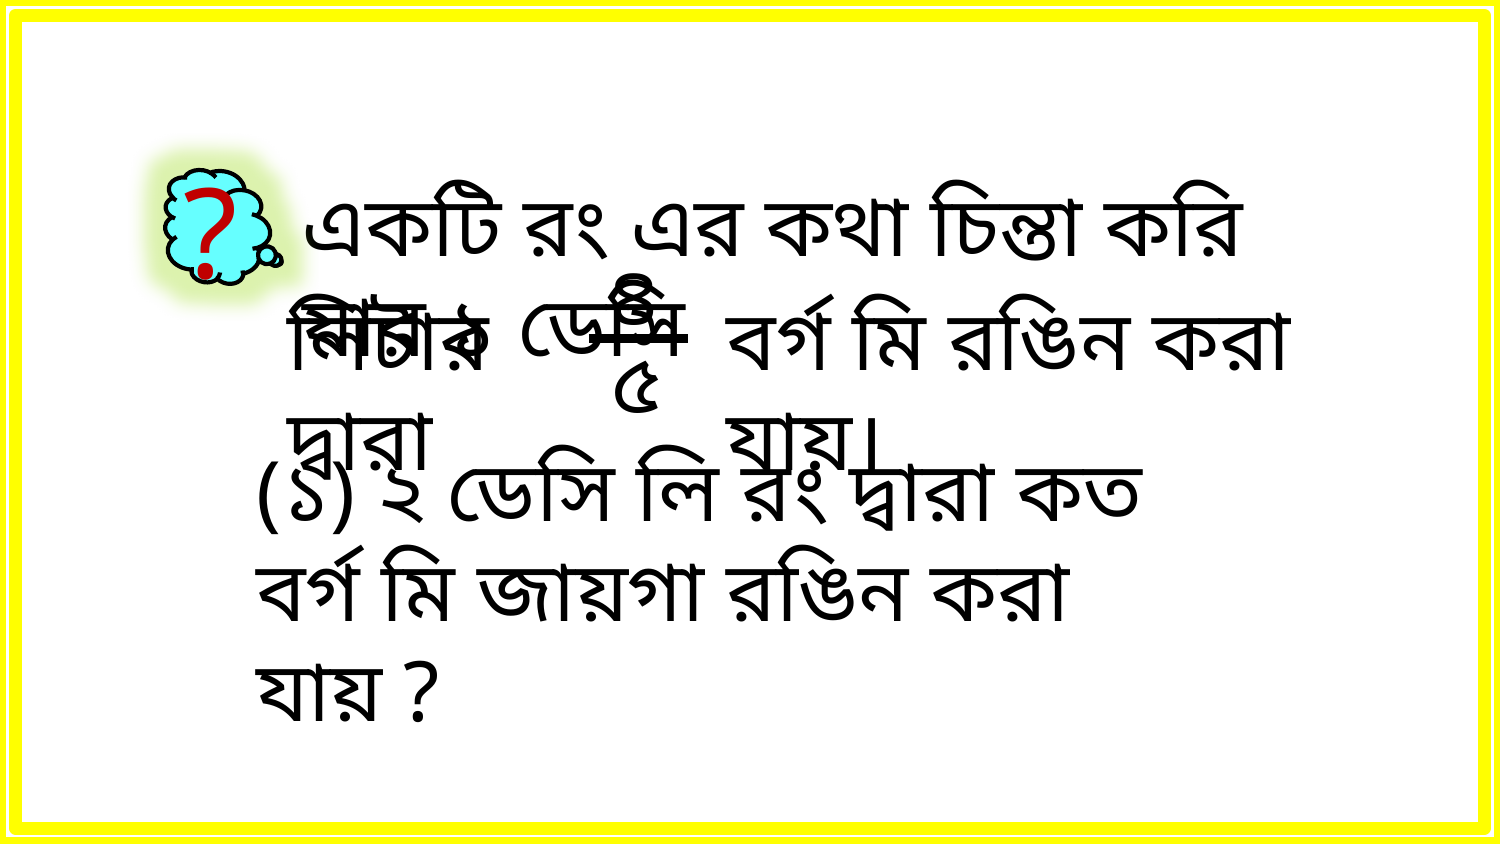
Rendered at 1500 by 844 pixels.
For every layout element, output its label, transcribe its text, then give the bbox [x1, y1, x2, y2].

text_box [0, 0, 1500, 844]
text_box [162, 145, 1367, 439]
text_box (১) ২ ডেসি লি রং দ্বারা কত বর্গ মি জায়গা রঙিন করা যায় ? [241, 446, 1259, 746]
